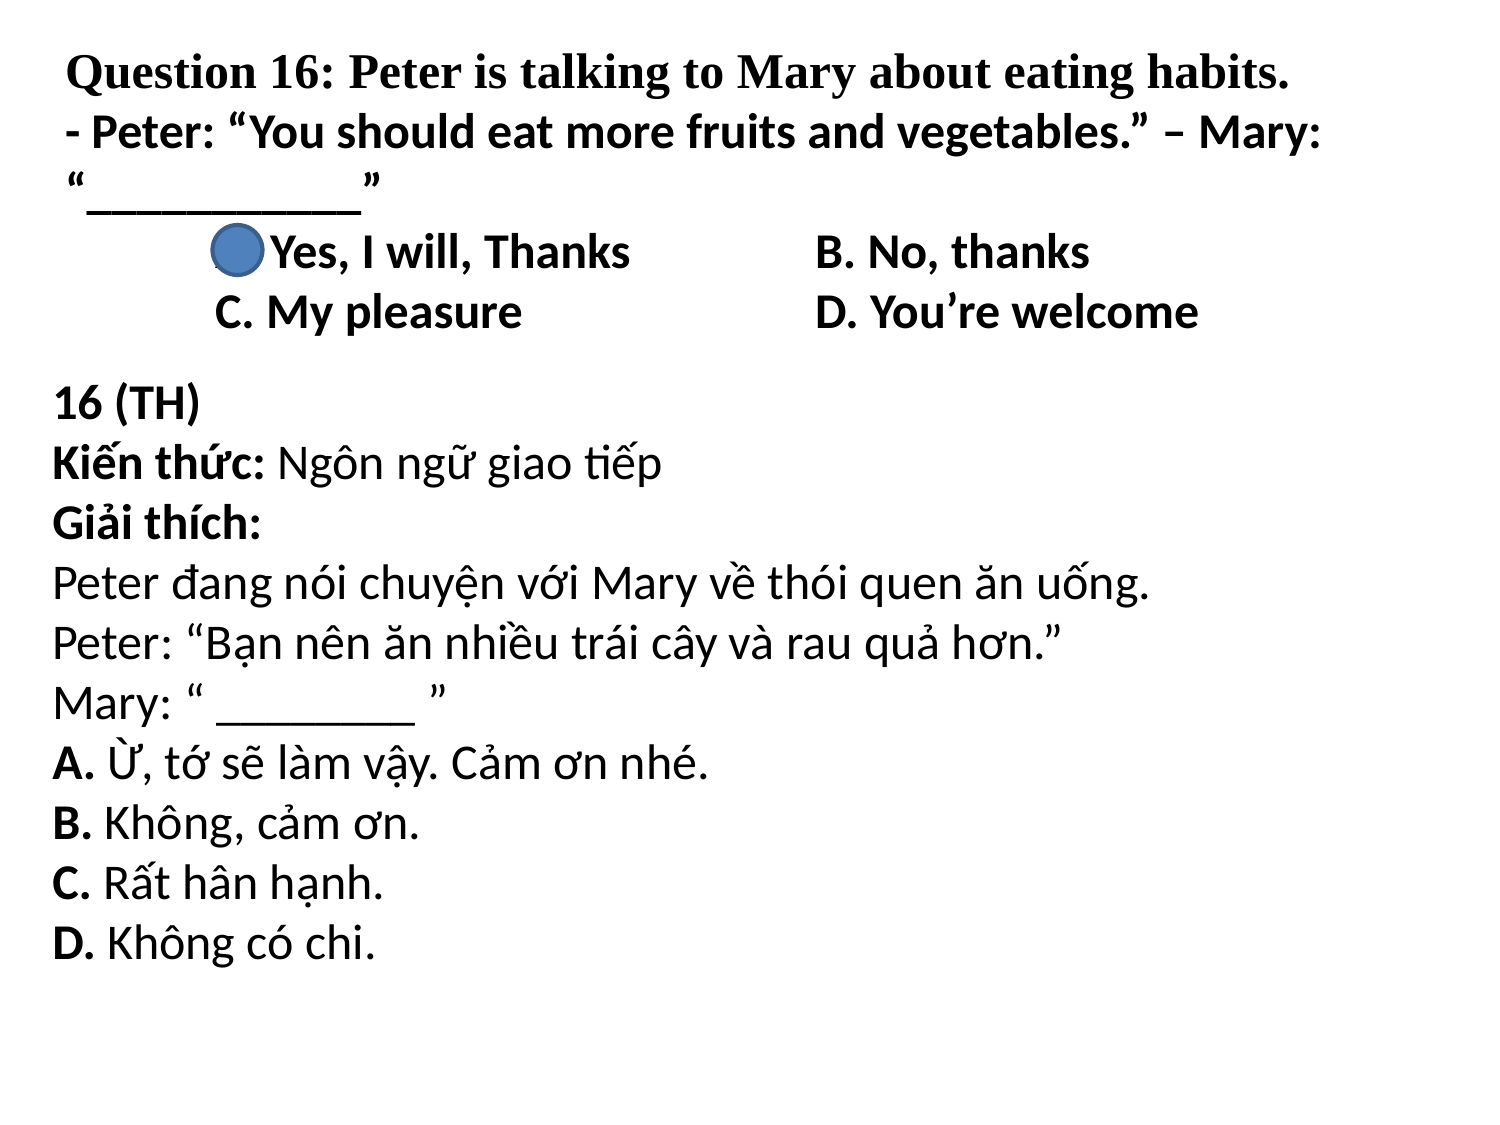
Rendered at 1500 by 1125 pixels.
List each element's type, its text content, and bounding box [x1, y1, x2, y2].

text_box 16 (TH) Kiến thức: Ngôn ngữ giao tiếp Giải thích: Peter đang nói chuyện với Mary về thói quen ăn uống. Peter: “Bạn nên ăn nhiều trái cây và rau quả hơn.” Mary: “ ________ ” A. Ừ, tớ sẽ làm vậy. Cảm ơn nhé. B. Không, cảm ơn. C. Rất hân hạnh. D. Không có chi. [37, 362, 1425, 1098]
title Question 16: Peter is talking to Mary about eating habits. - Peter: “You should eat more fruits and vegetables.” – Mary: “___________” A. Yes, I will, Thanks B. No, thanks C. My pleasure D. You’re welcome [50, 0, 1400, 163]
text_box [210, 222, 265, 278]
